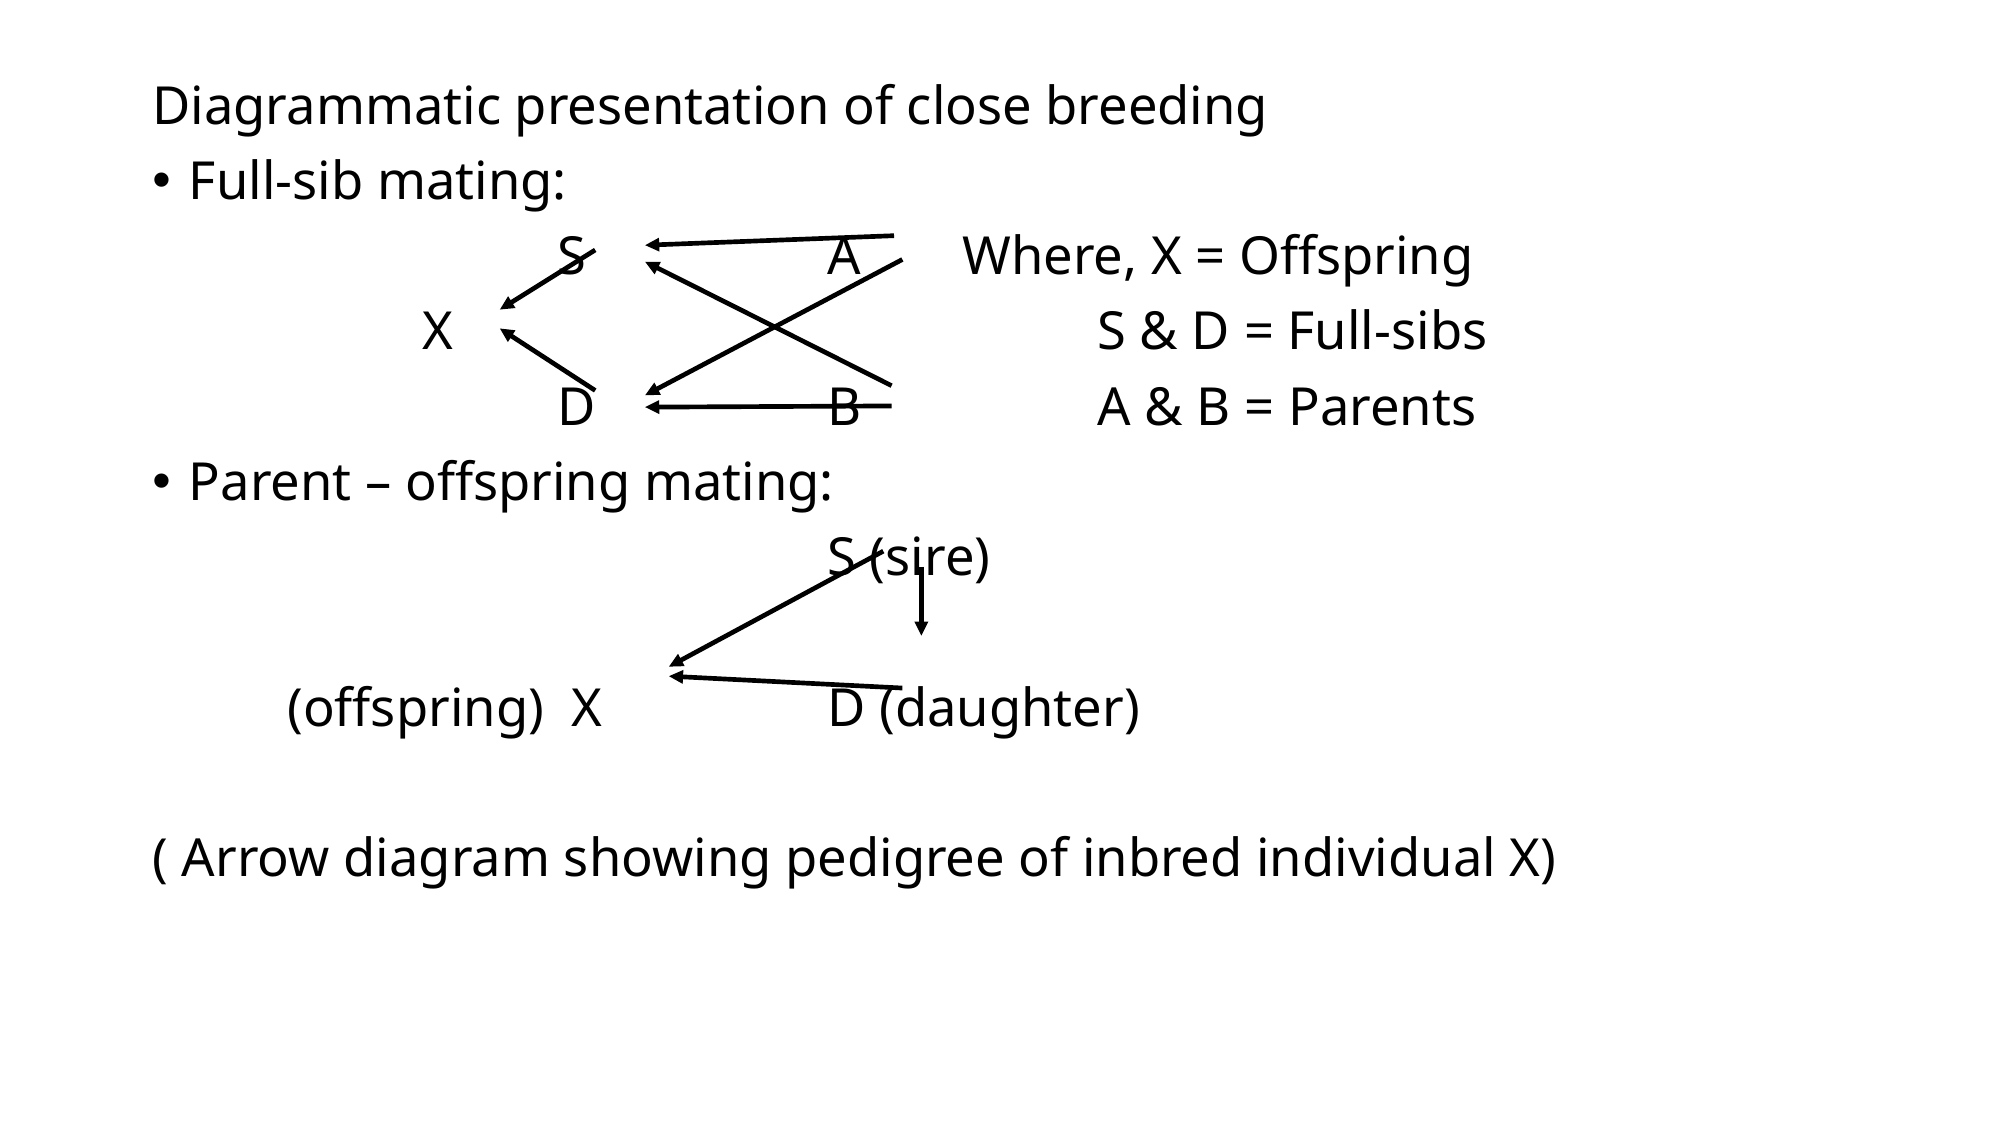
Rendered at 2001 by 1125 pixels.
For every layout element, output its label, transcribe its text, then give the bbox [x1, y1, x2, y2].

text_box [645, 259, 903, 396]
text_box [669, 676, 903, 689]
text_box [499, 328, 596, 391]
list Diagrammatic presentation of close breeding Full-sib mating: S A Where, X = Offspring X S & D = Full-sibs D B A & B = Parents Parent – offspring mating: S (sire) (offspring) X D (daughter) ( Arrow diagram showing pedigree of inbred individual X) [137, 71, 1863, 1055]
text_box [669, 551, 884, 667]
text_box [645, 235, 895, 246]
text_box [499, 249, 596, 310]
